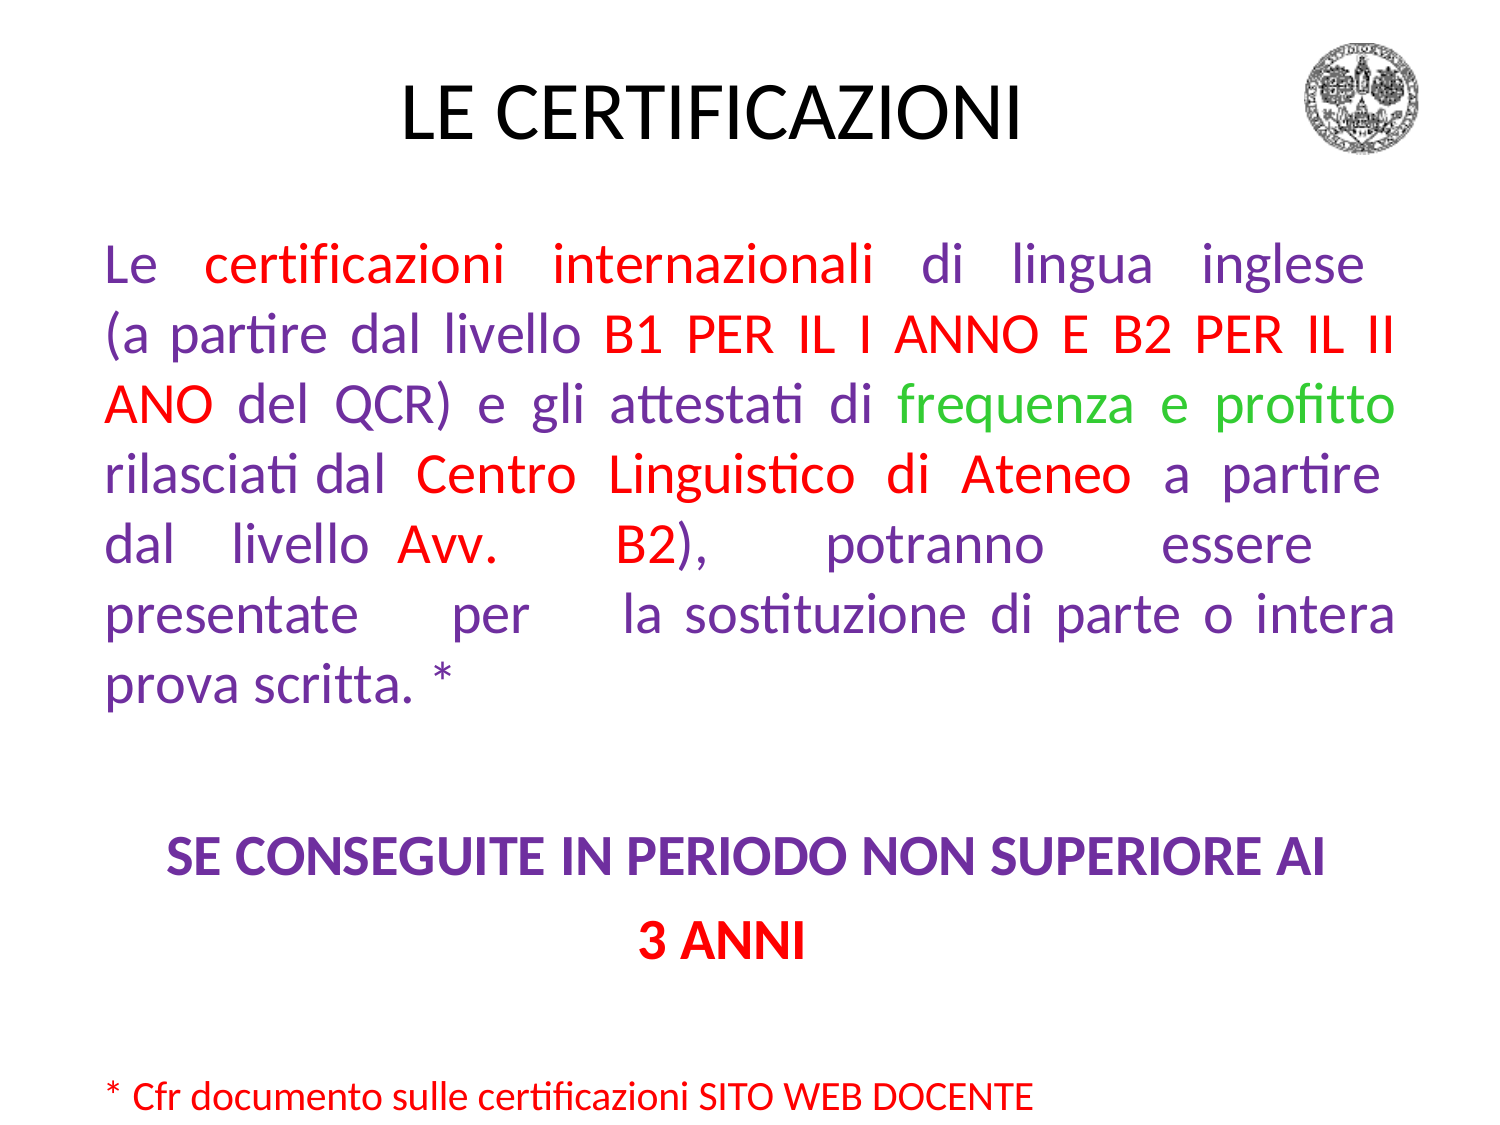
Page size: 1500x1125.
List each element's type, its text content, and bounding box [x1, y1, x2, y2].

title LE CERTIFICAZIONI [80, 0, 1420, 244]
text_box Le certificazioni internazionali di lingua inglese (a partire dal livello B1 PER IL I ANNO E B2 PER IL II ANO del QCR) e gli attestati di frequenza e profitto rilasciati dal Centro Linguistico di Ateneo a partire dal livello Avv. B2), potranno essere presentate per la sostituzione di parte o intera prova scritta. * SE CONSEGUITE IN PERIODO NON SUPERIORE AI 3 ANNI * Cfr documento sulle certificazioni SITO WEB DOCENTE [102, 224, 1398, 1120]
text_box [1304, 43, 1419, 155]
